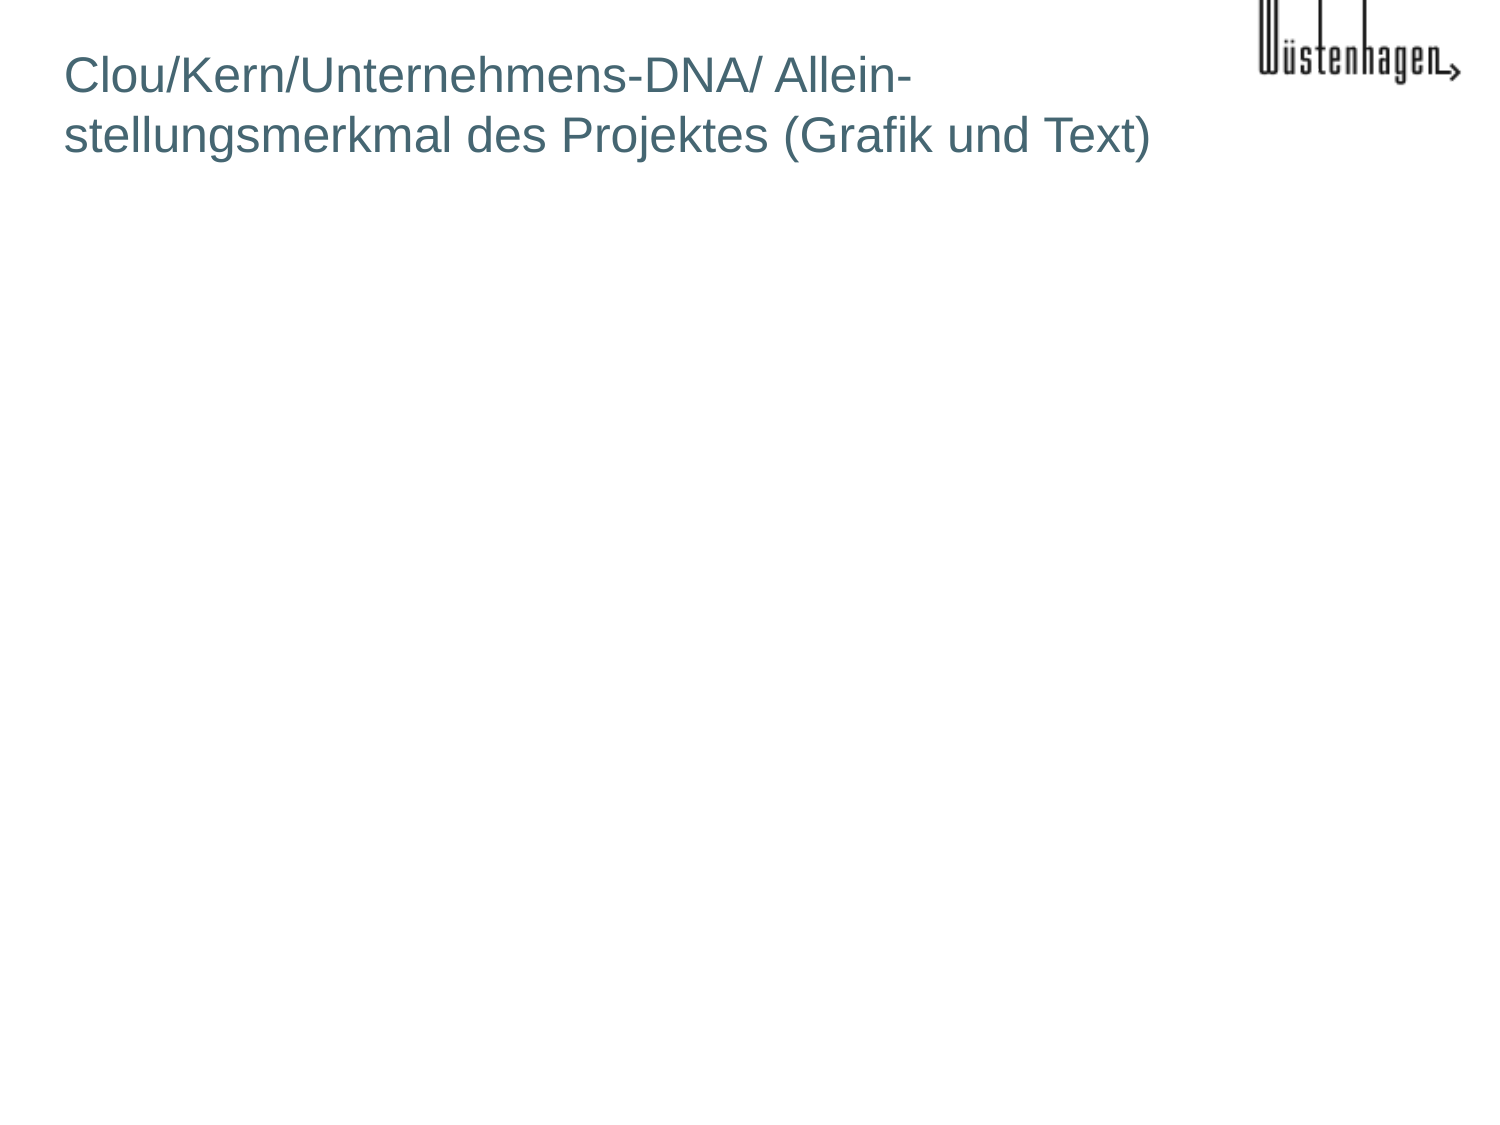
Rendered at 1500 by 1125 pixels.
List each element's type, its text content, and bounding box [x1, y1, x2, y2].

title Clou/Kern/Unternehmens-DNA/ Allein-stellungsmerkmal des Projektes (Grafik und Text) [48, 35, 1215, 201]
picture [1245, 0, 1500, 94]
